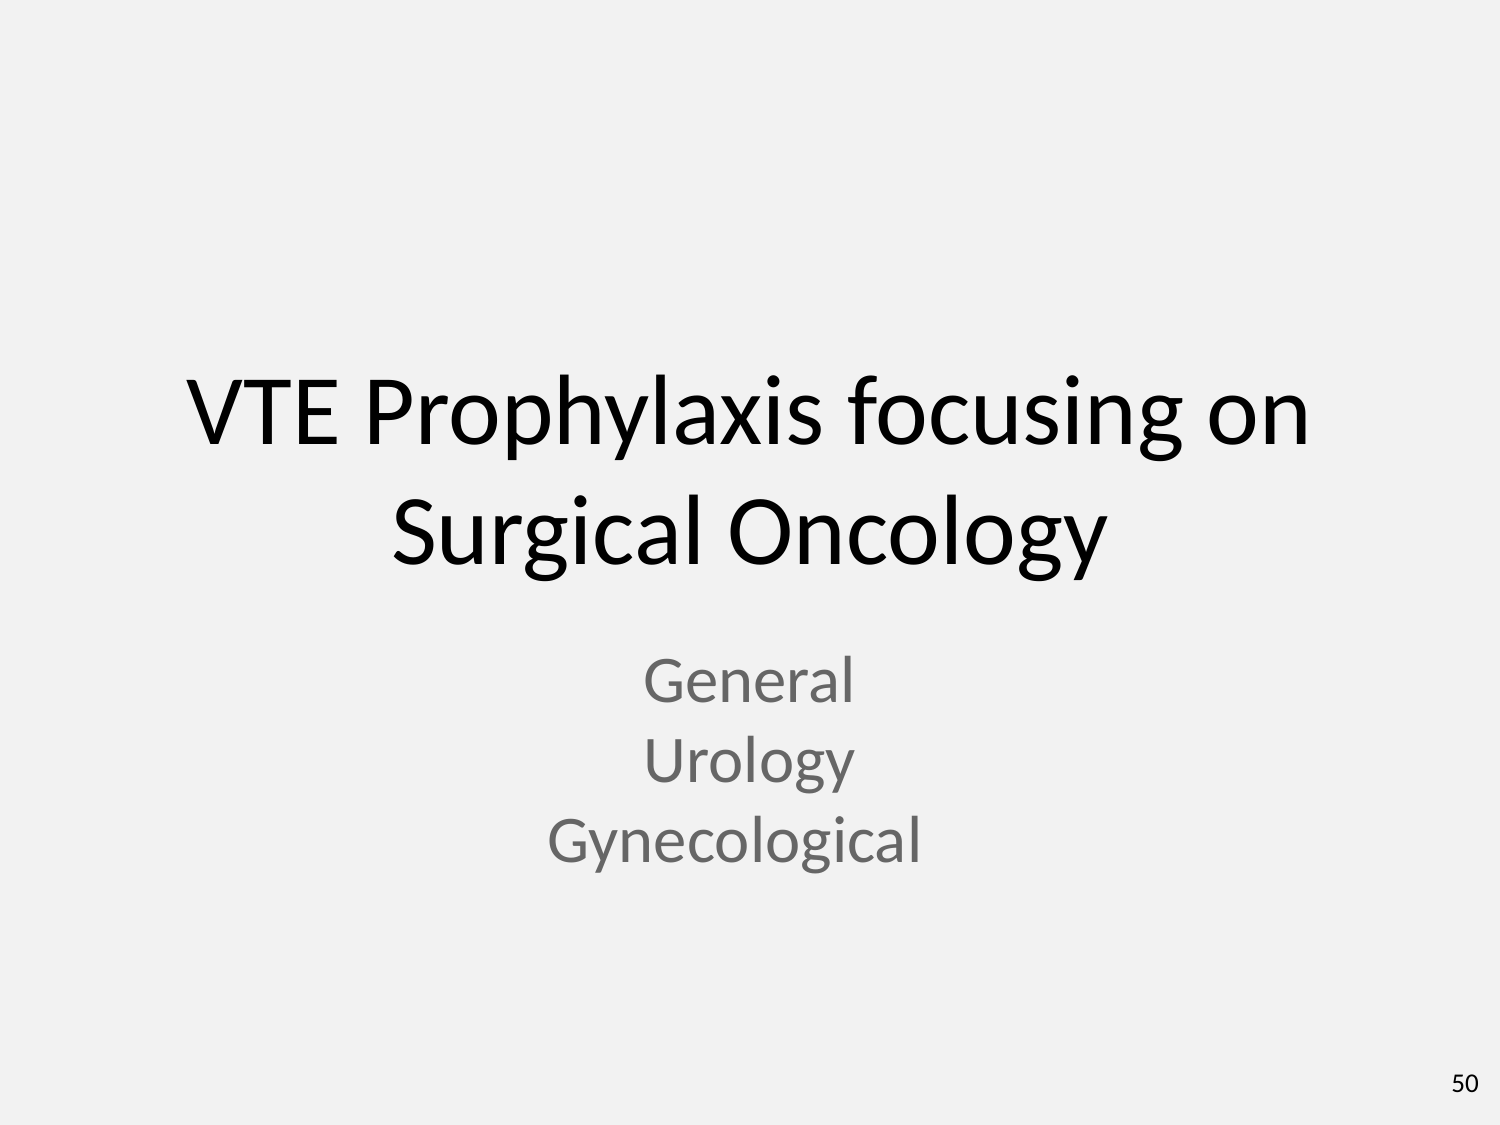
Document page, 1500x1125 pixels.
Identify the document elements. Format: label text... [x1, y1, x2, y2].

subtitle General Urology Gynecological [112, 620, 1388, 793]
title VTE Prophylaxis focusing on Surgical Oncology [112, 346, 1388, 601]
